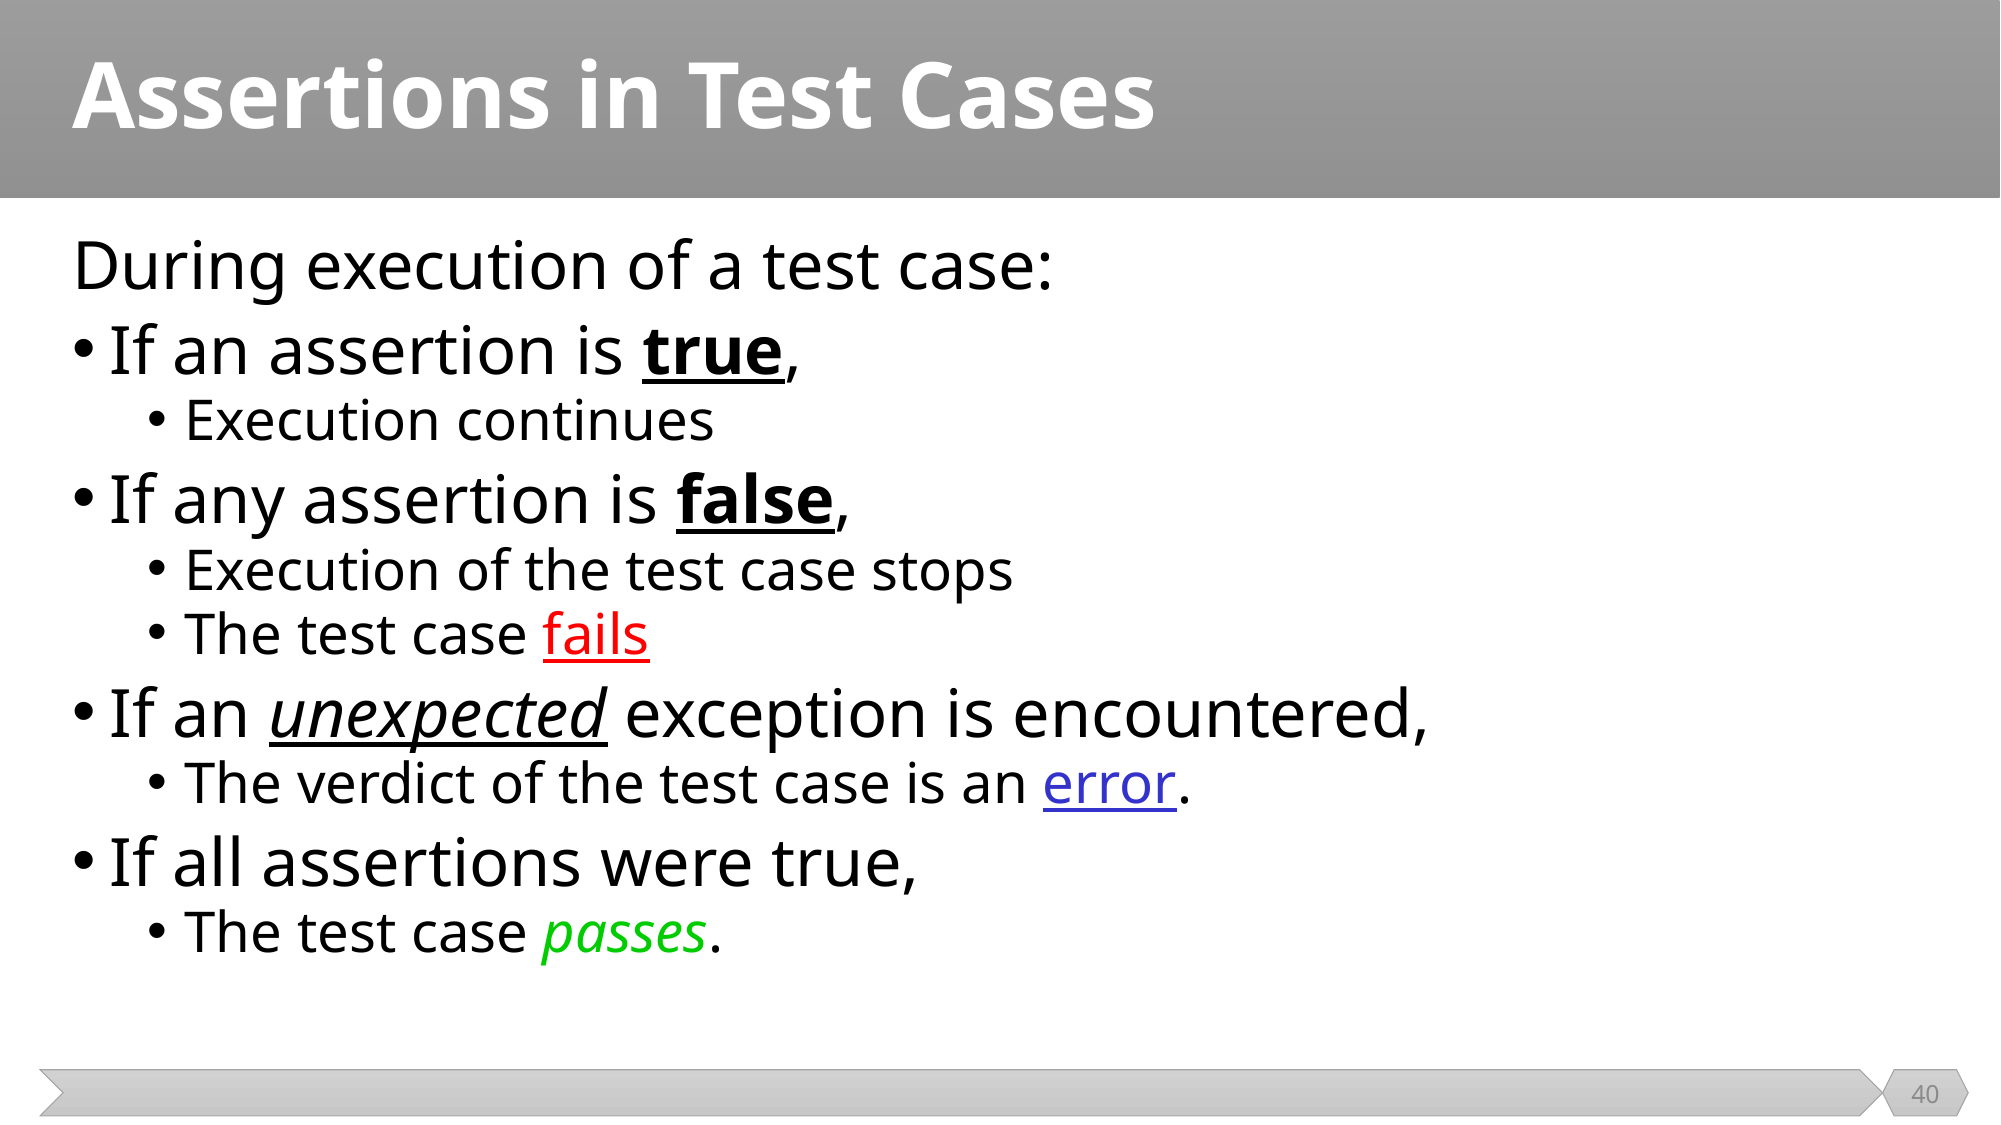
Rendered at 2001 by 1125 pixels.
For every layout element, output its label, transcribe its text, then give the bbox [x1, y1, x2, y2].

title Assertions in Test Cases [56, 0, 1969, 199]
slide_number 40 [1882, 1065, 1969, 1125]
list During execution of a test case: If an assertion is true, Execution continues If any assertion is false, Execution of the test case stops The test case fails If an unexpected exception is encountered, The verdict of the test case is an error. If all assertions were true, The test case passes. [56, 230, 1969, 1010]
